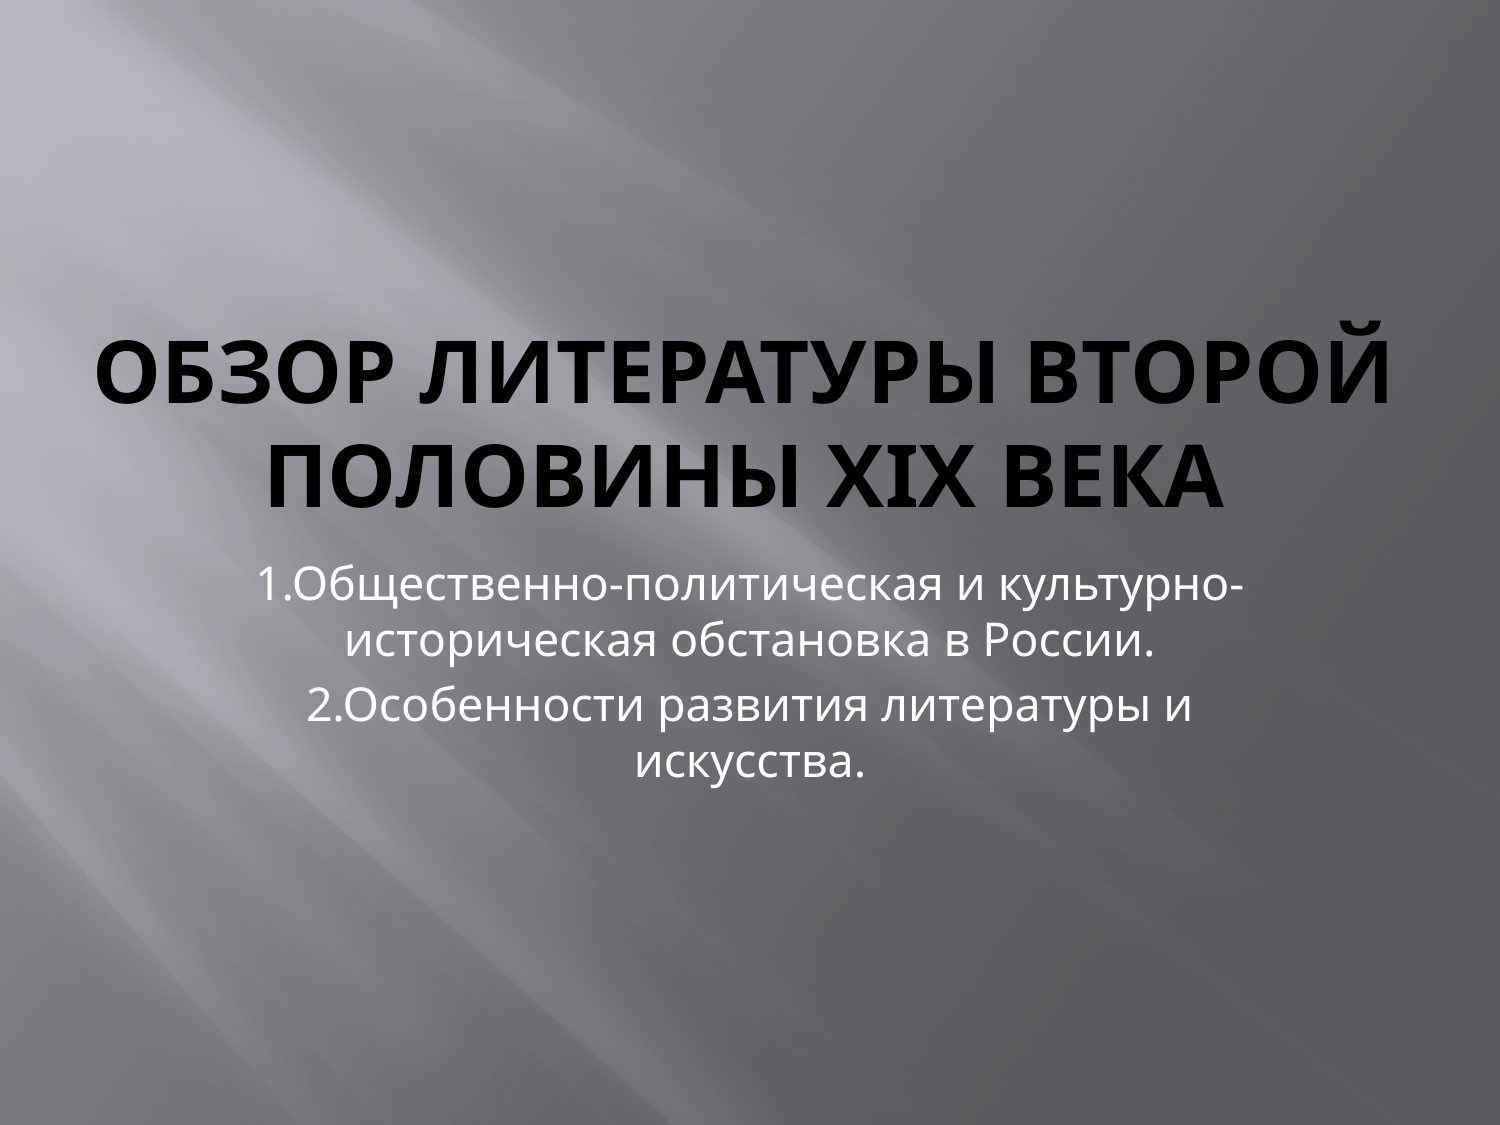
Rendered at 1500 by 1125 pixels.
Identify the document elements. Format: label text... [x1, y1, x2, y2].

subtitle 1.Общественно-политическая и культурно-историческая обстановка в России. 2.Особенности развития литературы и искусства. [225, 546, 1275, 834]
title Обзор литературы второй половины ХIХ века [69, 224, 1420, 525]
